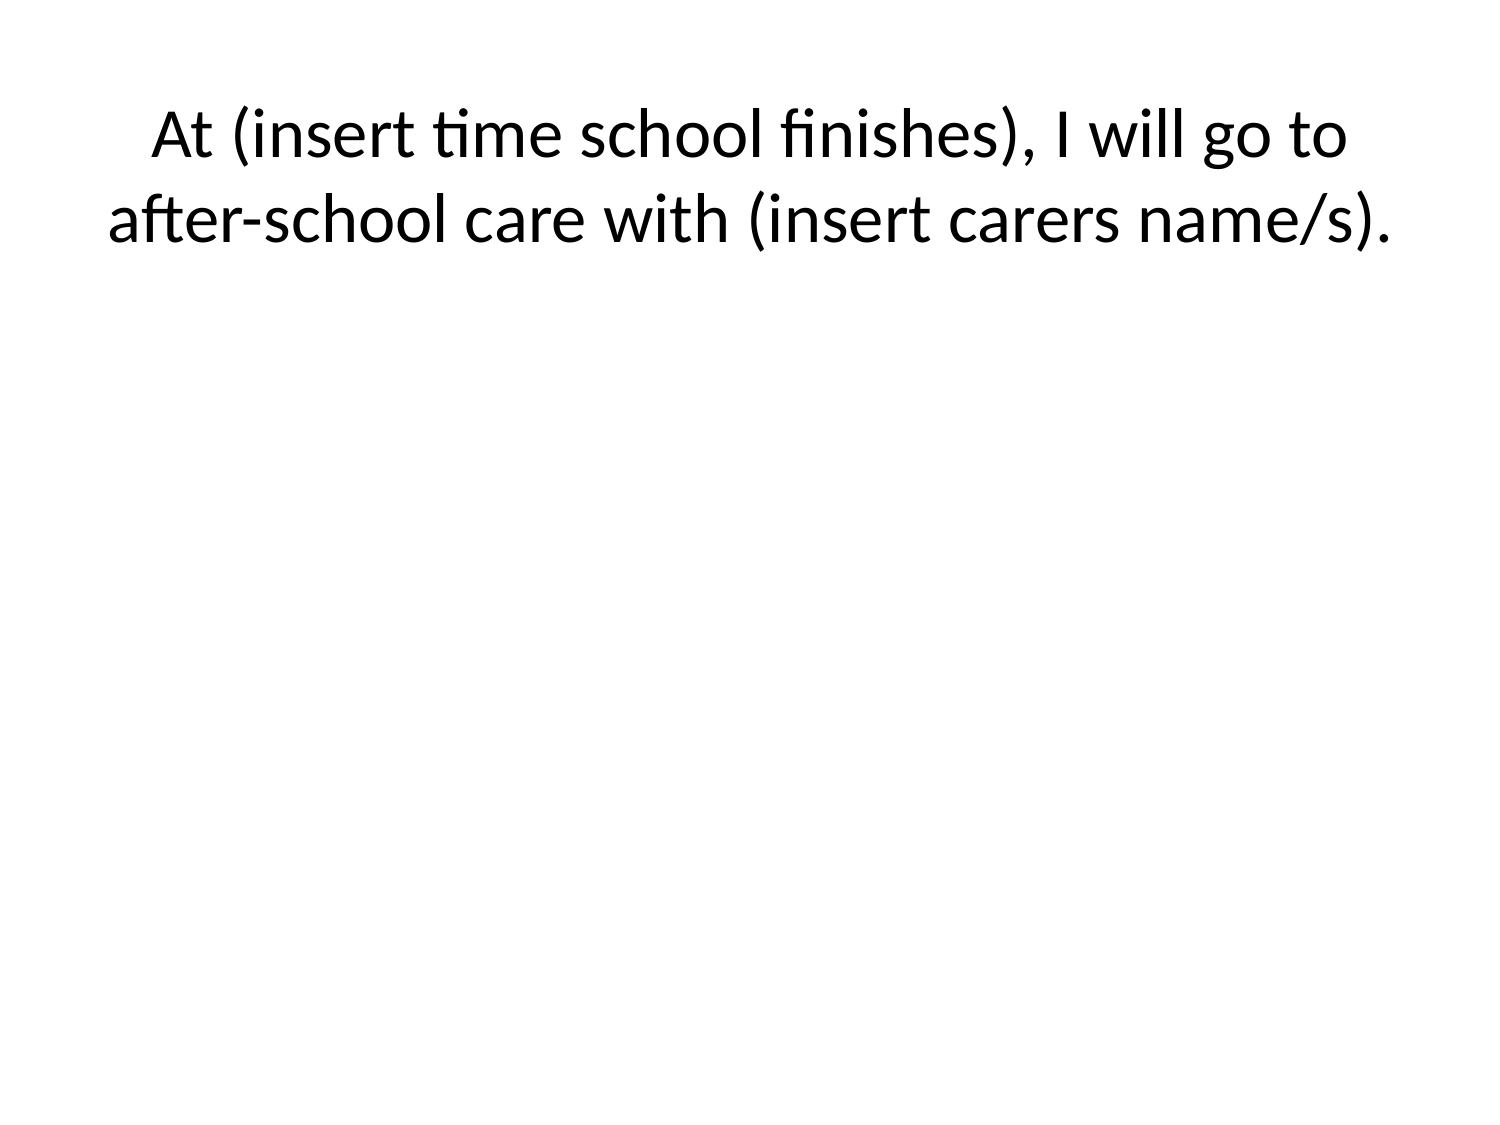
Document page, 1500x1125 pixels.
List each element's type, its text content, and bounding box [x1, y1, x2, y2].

title At (insert time school finishes), I will go to after-school care with (insert carers name/s). [76, 78, 1427, 266]
